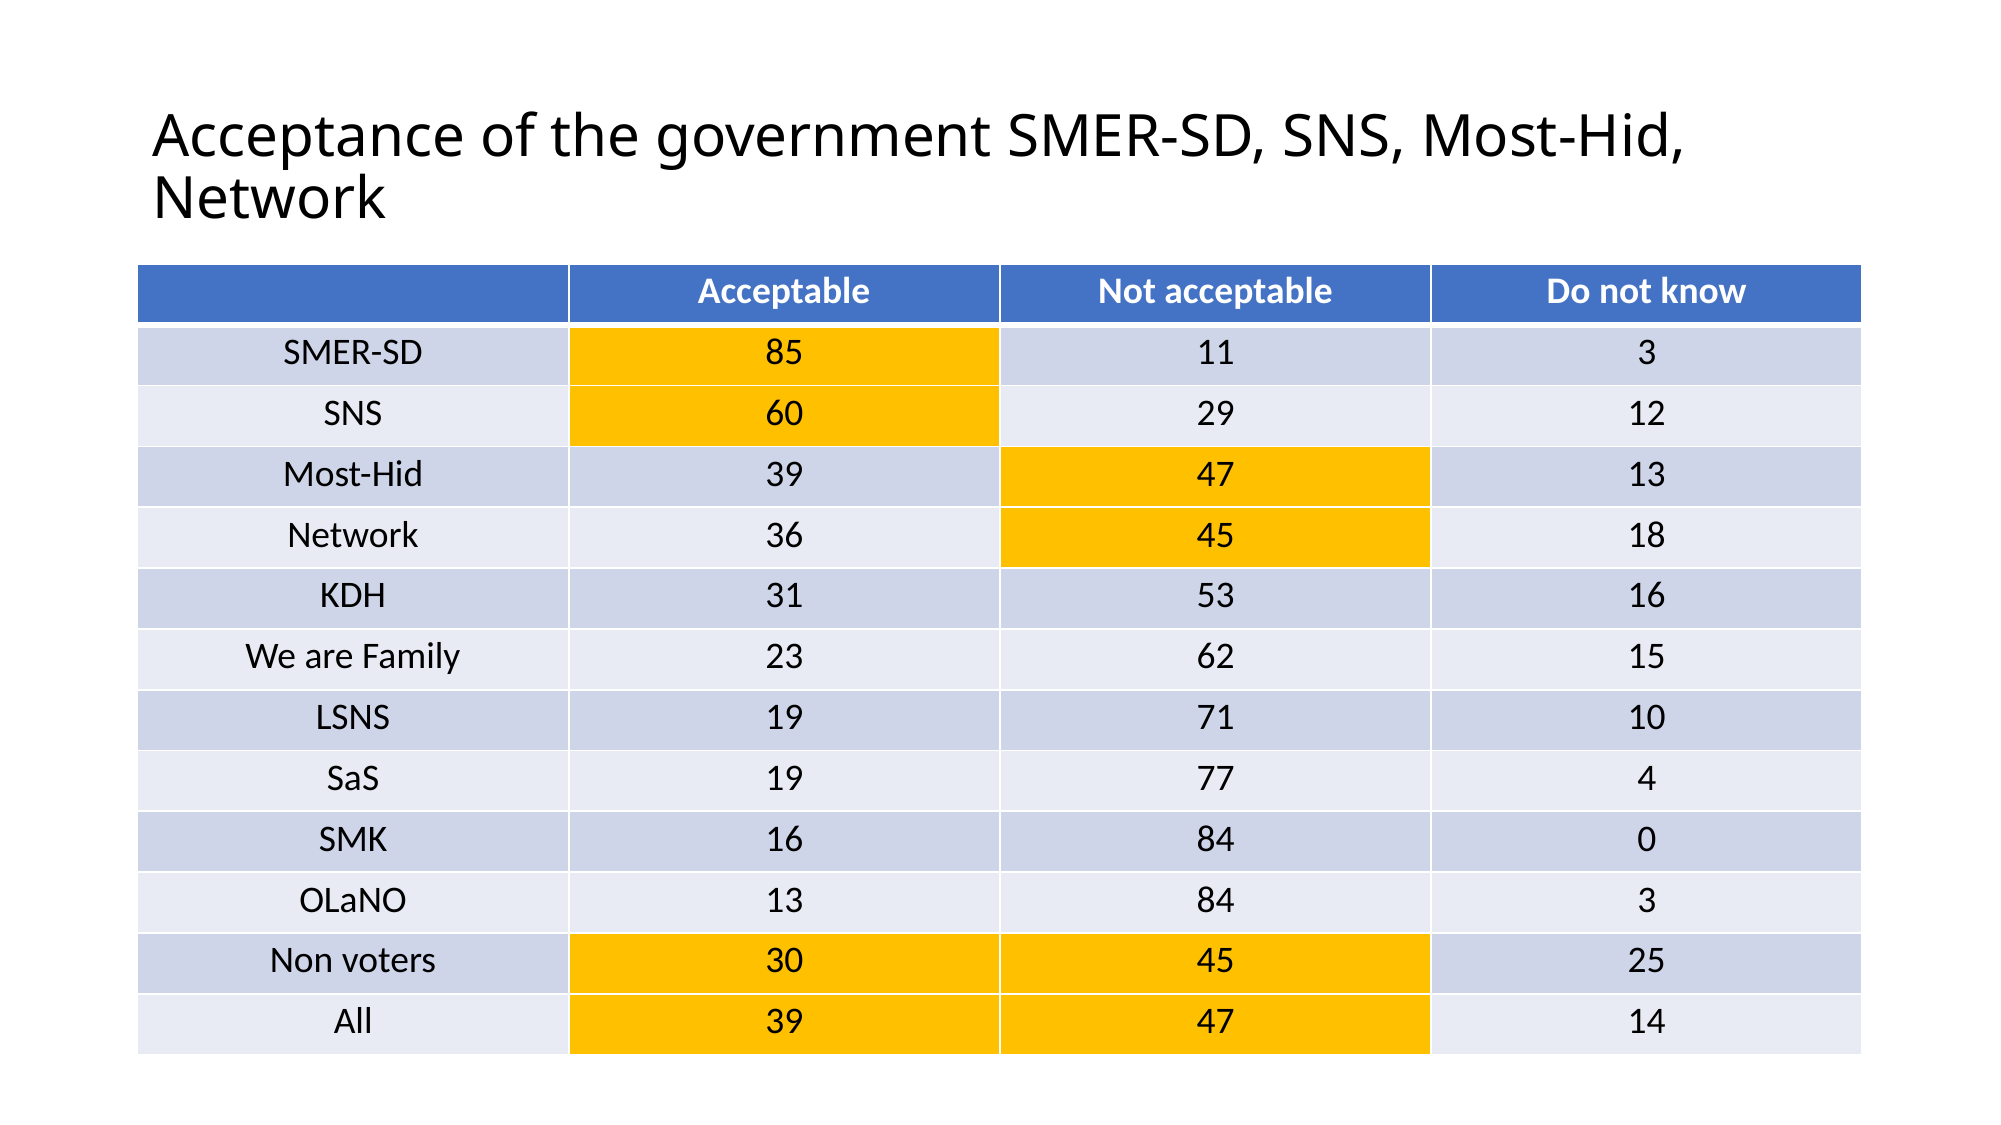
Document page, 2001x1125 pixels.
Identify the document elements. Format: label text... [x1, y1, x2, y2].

table_cell 19 [570, 751, 999, 810]
table_cell 4 [1432, 751, 1861, 810]
table_cell 10 [1432, 691, 1861, 750]
table_cell SNS [138, 386, 568, 446]
table_cell Most-Hid [138, 447, 568, 506]
table_cell 3 [1432, 873, 1861, 932]
table_cell 11 [1001, 328, 1430, 385]
table_cell 84 [1001, 873, 1430, 932]
table_cell LSNS [138, 691, 568, 750]
table_cell 60 [570, 386, 999, 446]
table_cell All [138, 995, 568, 1054]
table_cell 16 [1432, 569, 1861, 628]
table_cell Non voters [138, 934, 568, 993]
table_cell 47 [1001, 995, 1430, 1054]
table_cell KDH [138, 569, 568, 628]
table_cell 71 [1001, 691, 1430, 750]
table_cell 15 [1432, 630, 1861, 689]
table_cell SaS [138, 751, 568, 810]
table_cell 25 [1432, 934, 1861, 993]
table_cell 62 [1001, 630, 1430, 689]
table_cell 36 [570, 508, 999, 567]
table_cell 14 [1432, 995, 1861, 1054]
table_header Not acceptable [1001, 265, 1430, 322]
table_cell 19 [570, 691, 999, 750]
table_cell 23 [570, 630, 999, 689]
table_cell 53 [1001, 569, 1430, 628]
table_cell 29 [1001, 386, 1430, 446]
table_cell We are Family [138, 630, 568, 689]
table_header Acceptable [570, 265, 999, 322]
table_cell 45 [1001, 934, 1430, 993]
table_cell 39 [570, 995, 999, 1054]
table_cell 0 [1432, 812, 1861, 871]
table_cell SMK [138, 812, 568, 871]
title Acceptance of the government SMER-SD, SNS, Most-Hid, Network [137, 59, 1863, 263]
table_cell 45 [1001, 508, 1430, 567]
table_cell 30 [570, 934, 999, 993]
table_cell 3 [1432, 328, 1861, 385]
table_header Do not know [1432, 265, 1861, 322]
table_cell 12 [1432, 386, 1861, 446]
table_header [138, 265, 568, 322]
table_cell 77 [1001, 751, 1430, 810]
table_cell Network [138, 508, 568, 567]
table_cell 16 [570, 812, 999, 871]
table_cell 13 [1432, 447, 1861, 506]
table_cell SMER-SD [138, 328, 568, 385]
table_cell 31 [570, 569, 999, 628]
table_cell 13 [570, 873, 999, 932]
table_cell 47 [1001, 447, 1430, 506]
table_cell OLaNO [138, 873, 568, 932]
table_cell 18 [1432, 508, 1861, 567]
table_cell 39 [570, 447, 999, 506]
table_cell 84 [1001, 812, 1430, 871]
table_cell 85 [570, 328, 999, 385]
